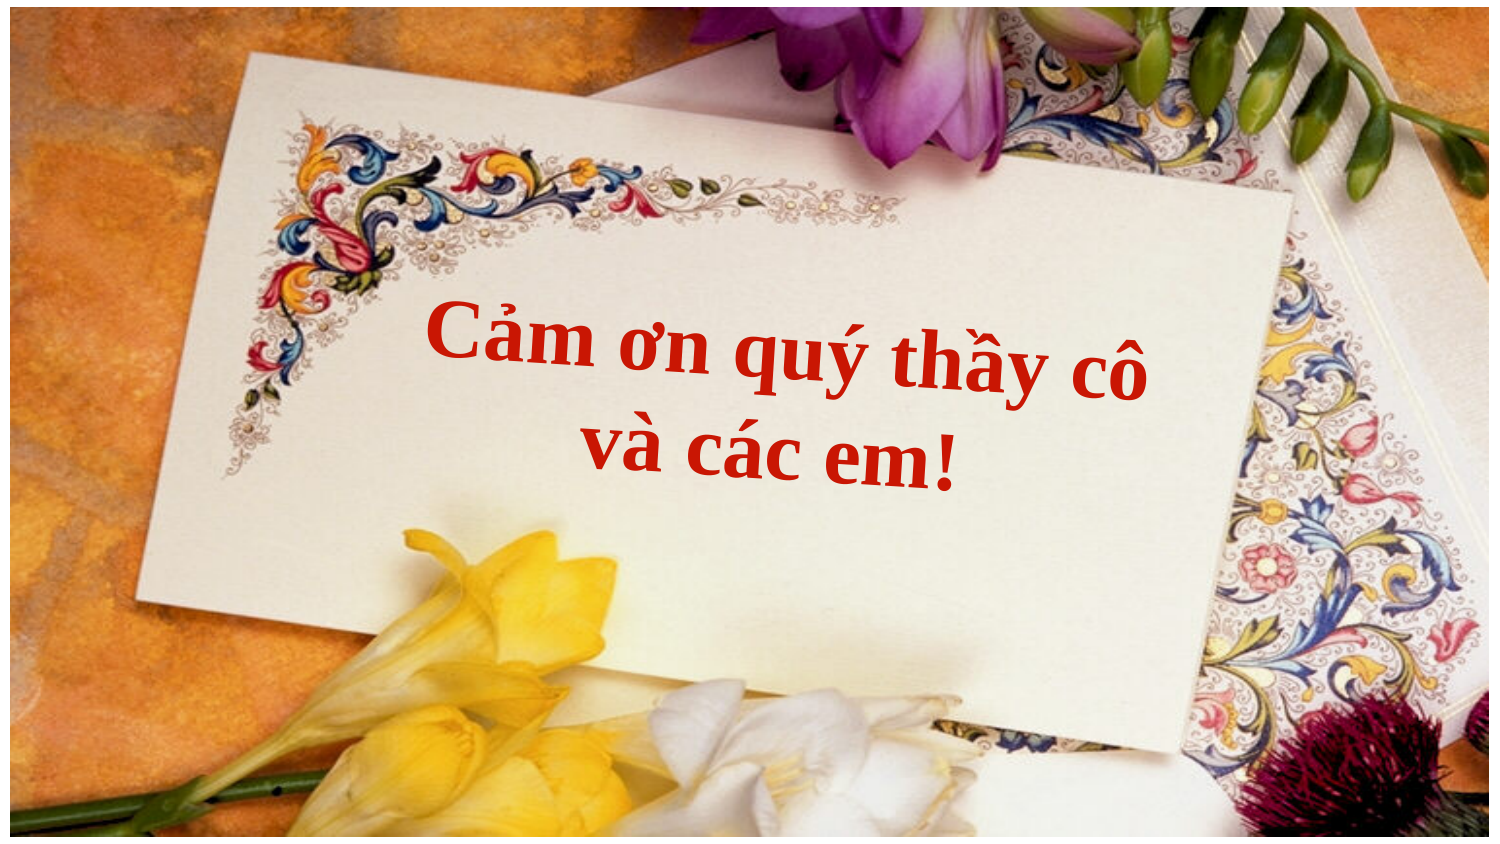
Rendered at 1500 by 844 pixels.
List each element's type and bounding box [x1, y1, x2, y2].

text_box [10, 7, 1489, 837]
